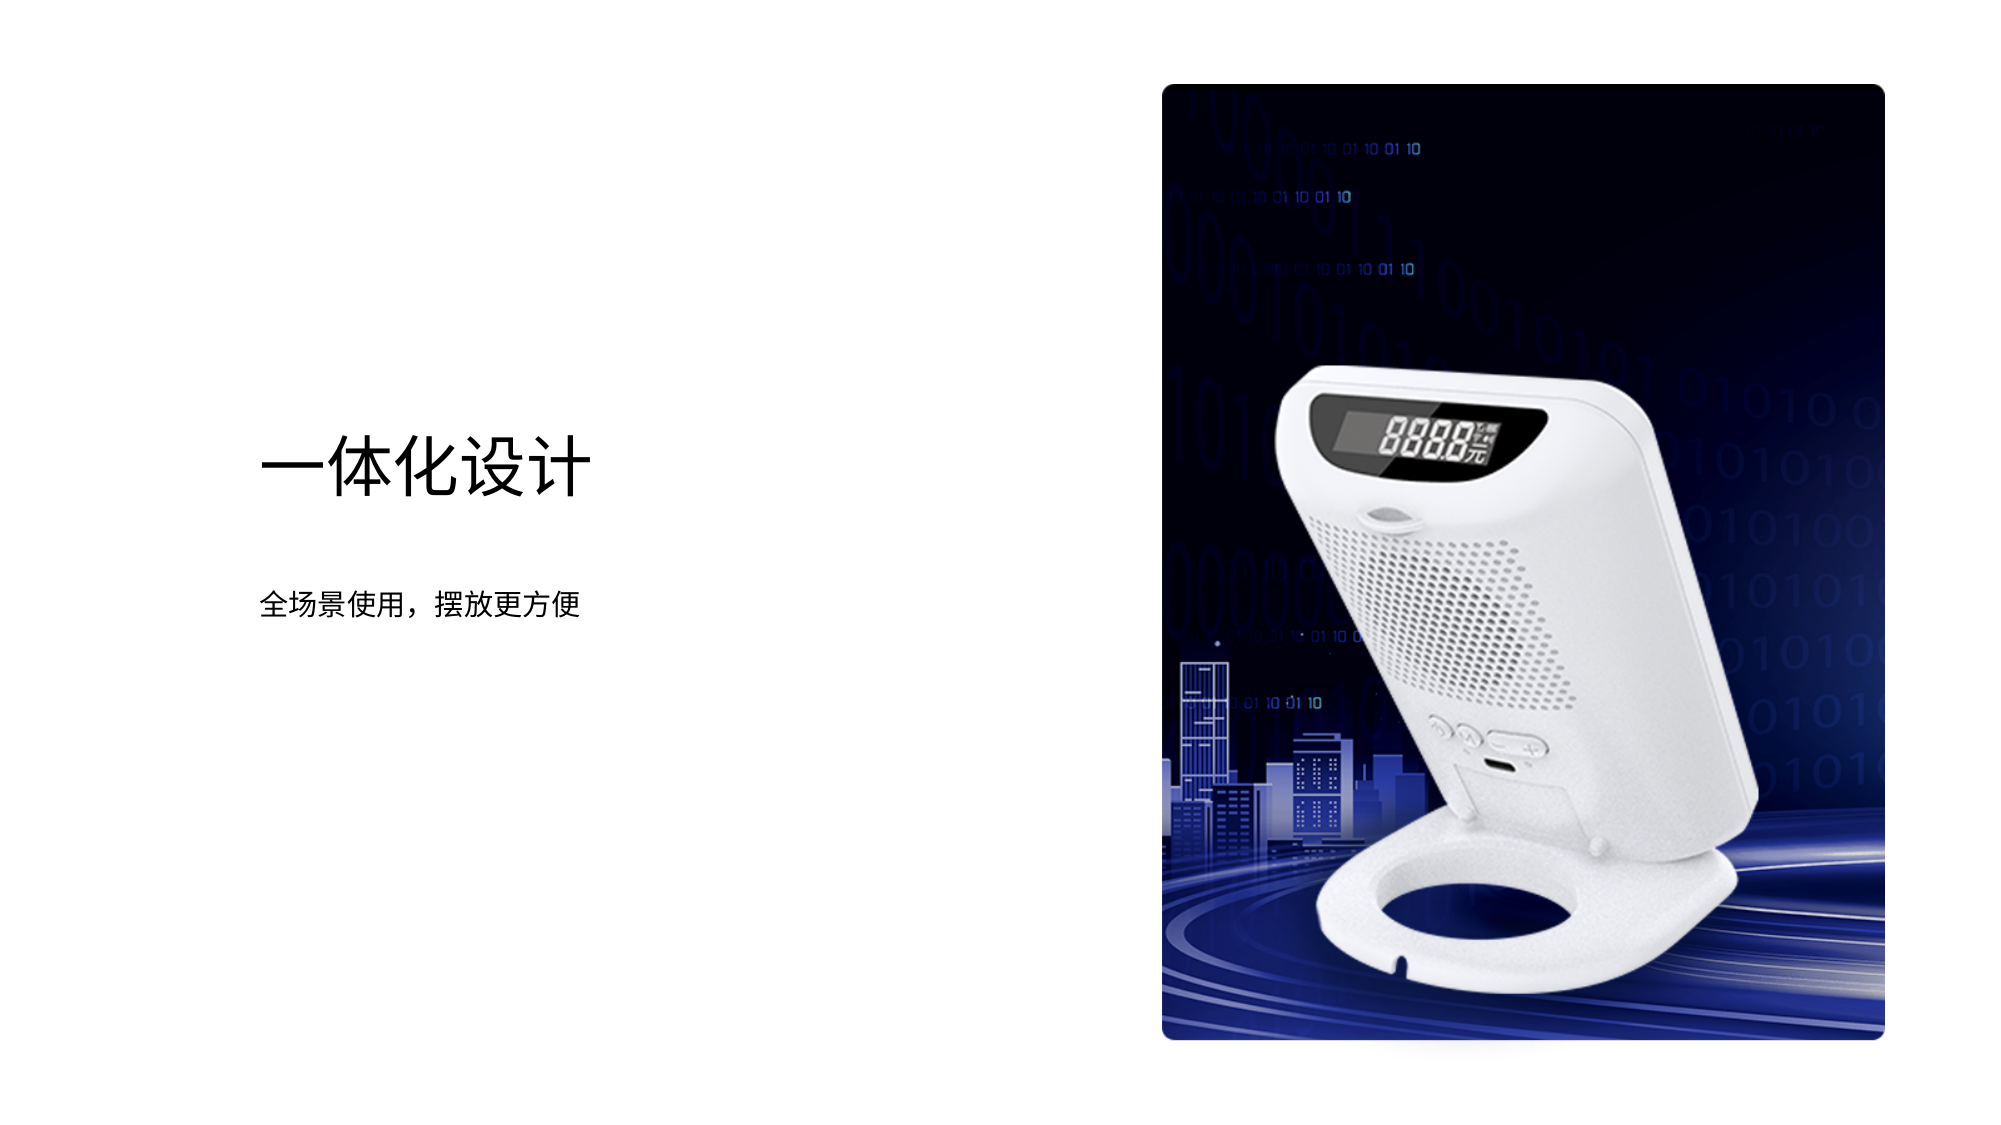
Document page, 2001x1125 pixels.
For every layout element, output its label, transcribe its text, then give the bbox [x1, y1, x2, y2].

picture [1162, 84, 1885, 1064]
text_box 全场景使用，摆放更方便 [244, 579, 1162, 629]
text_box 一体化设计 [244, 417, 1162, 513]
